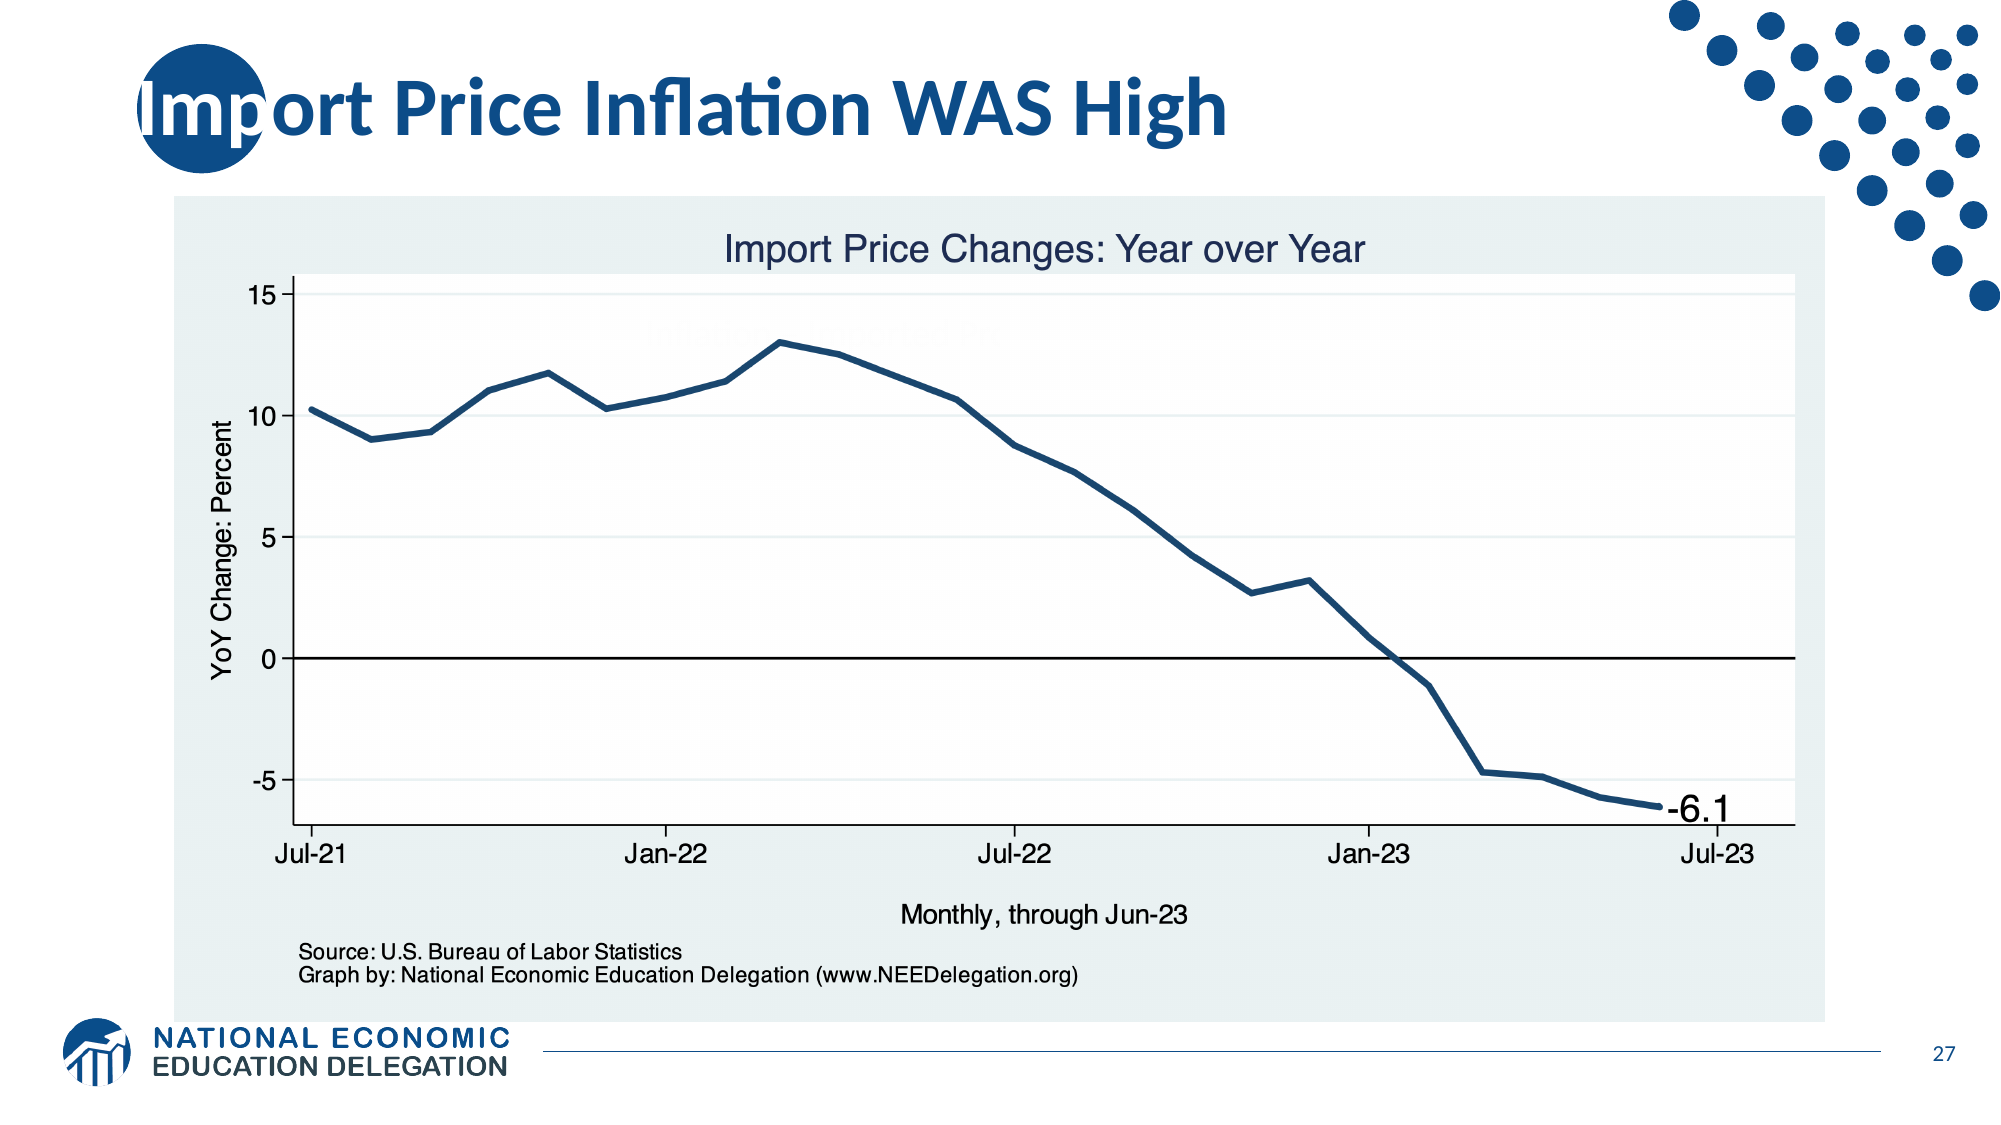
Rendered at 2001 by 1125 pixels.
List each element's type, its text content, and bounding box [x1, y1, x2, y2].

slide_number 27 [1521, 1022, 1972, 1082]
picture [55, 196, 1825, 1091]
title Import Price Inflation WAS High [121, 0, 1847, 218]
